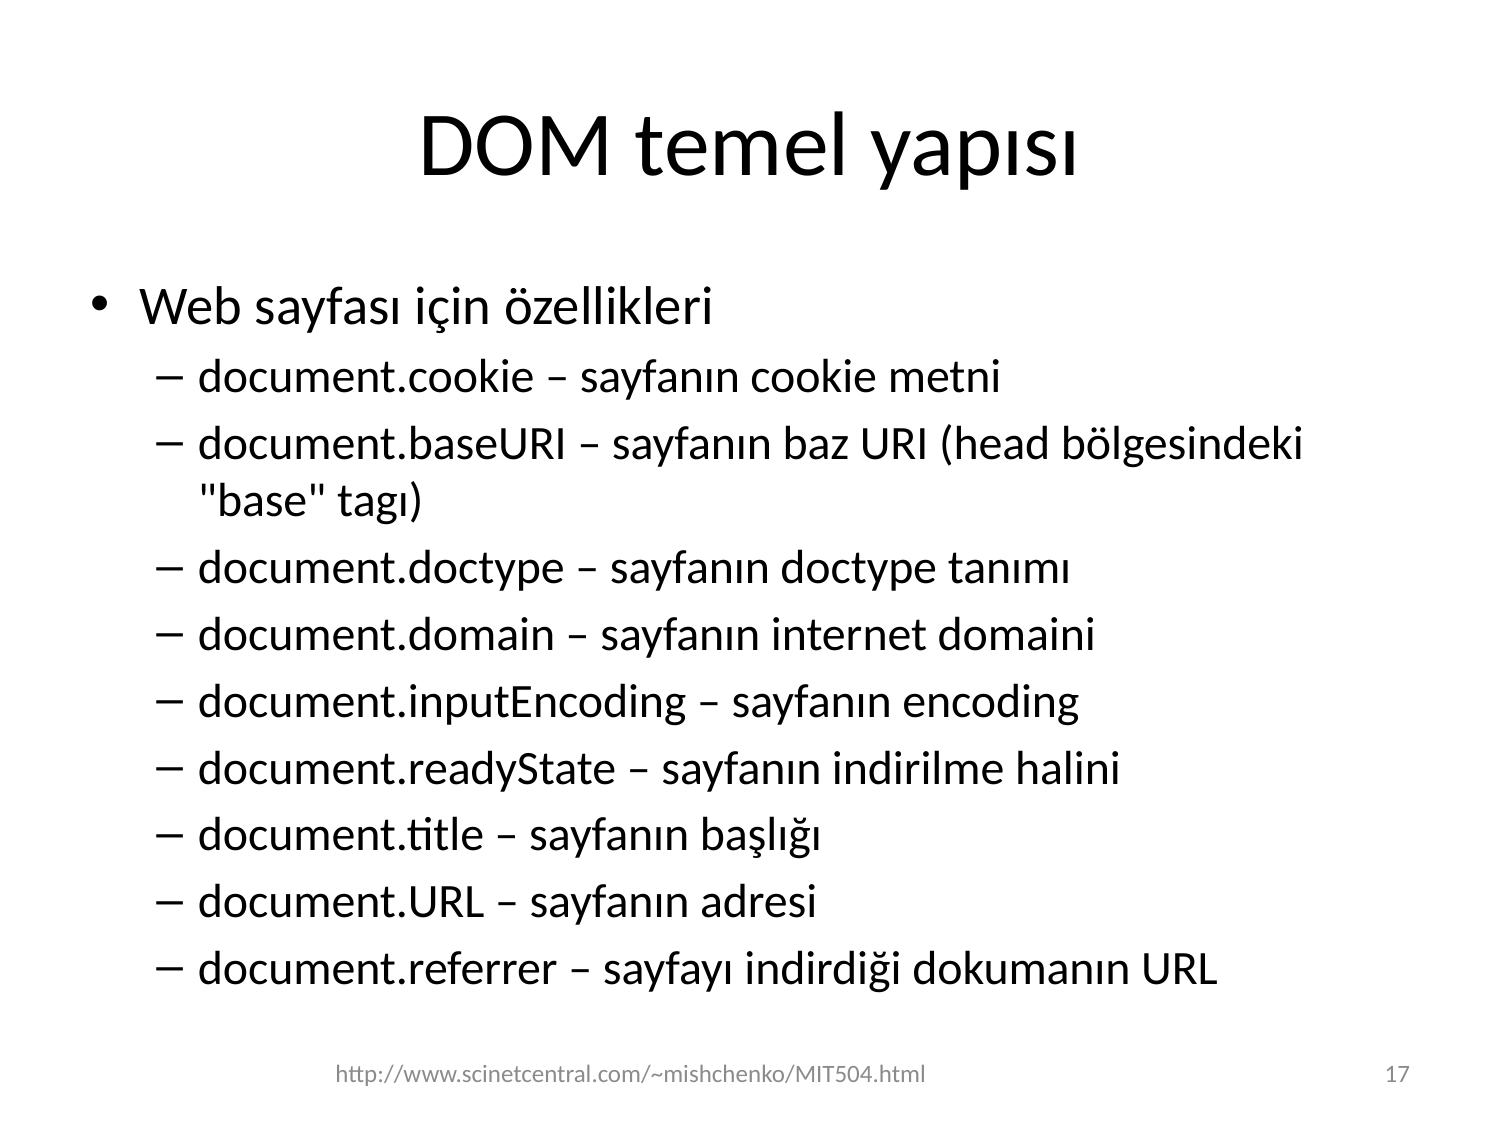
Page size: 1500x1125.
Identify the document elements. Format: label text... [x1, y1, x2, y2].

title DOM temel yapısı [75, 45, 1425, 233]
slide_number 17 [1074, 1042, 1425, 1103]
footer http://www.scinetcentral.com/~mishchenko/MIT504.html [275, 1042, 988, 1103]
list Web sayfası için özellikleri document.cookie – sayfanın cookie metni document.baseURI – sayfanın baz URI (head bölgesindeki "base" tagı) document.doctype – sayfanın doctype tanımı document.domain – sayfanın internet domaini document.inputEncoding – sayfanın encoding document.readyState – sayfanın indirilme halini document.title – sayfanın başlığı document.URL – sayfanın adresi document.referrer – sayfayı indirdiği dokumanın URL [75, 262, 1425, 1005]
